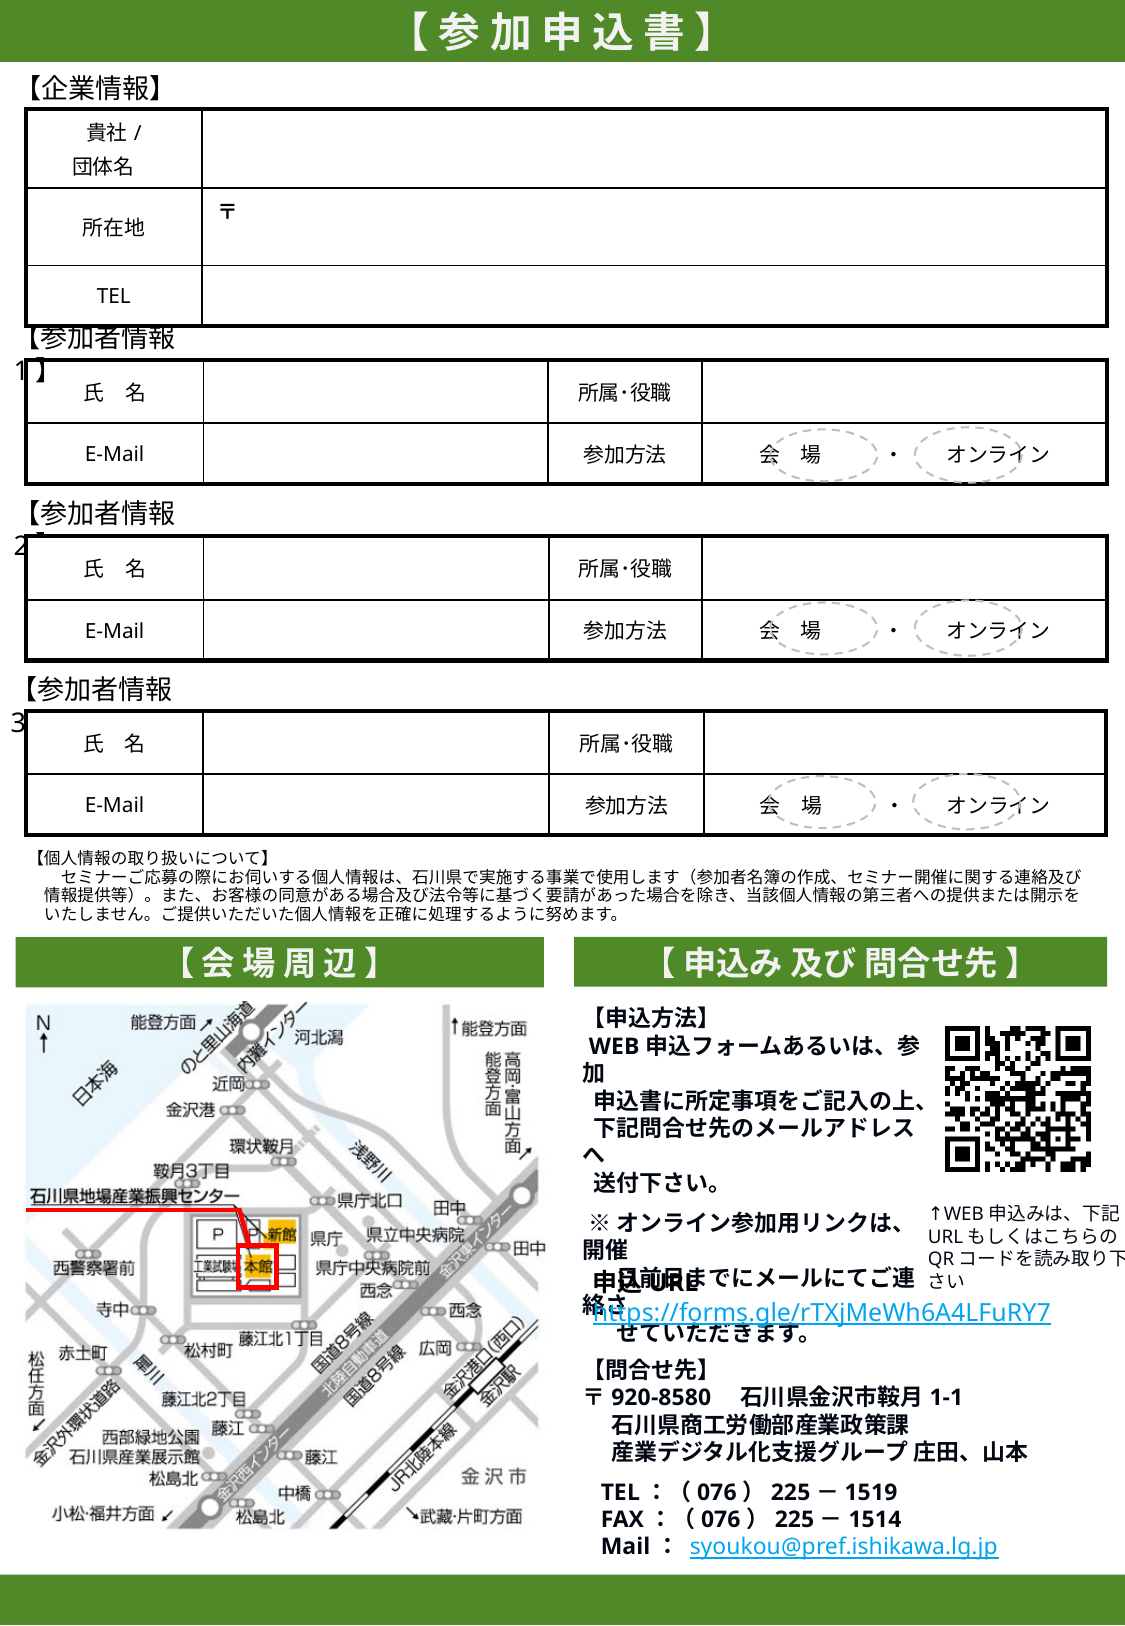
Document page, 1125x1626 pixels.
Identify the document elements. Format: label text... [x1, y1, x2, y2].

table_cell 参加方法 [549, 424, 701, 482]
table_cell 所在地 [28, 189, 201, 265]
table_header 所属･役職 [549, 362, 701, 422]
picture [927, 1008, 1108, 1189]
table_cell [204, 424, 547, 482]
text_box 申込URL https://forms.gle/rTXjMeWh6A4LFuRY7 [578, 1258, 1125, 1334]
text_box [0, 1573, 1125, 1625]
text_box 【問合せ先】 〒920-8580 石川県金沢市鞍月1-1 石川県商工労働部産業政策課 産業デジタル化支援グループ 庄田、山本 TEL：（076）225－1519 FAX：（076）225－1514 Mail： syoukou@pref.ishikawa.lg.jp [568, 1347, 1117, 1567]
table_header 氏 名 [28, 713, 202, 773]
table_header 所属･役職 [550, 538, 701, 599]
table_cell E-Mail [28, 424, 203, 482]
table_cell TEL [28, 266, 201, 313]
text_box 【申込方法】 WEB申込フォームあるいは、参加 申込書に所定事項をご記入の上、 下記問合せ先のメールアドレスへ 送付下さい。 ※オンライン参加用リンクは、開催 日前日までにメールにてご連絡さ せていただきます。 [568, 996, 937, 1347]
text_box 【参加者情報1】 [0, 313, 245, 393]
text_box [769, 601, 878, 656]
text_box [238, 1208, 250, 1246]
table_header [204, 713, 548, 773]
table_header 氏 名 [28, 538, 203, 599]
text_box [912, 773, 1022, 831]
table_header [203, 111, 1105, 187]
table_cell 参加方法 [550, 601, 701, 658]
table_cell 会 場 ・ オンライン [705, 775, 1104, 833]
table_header [204, 362, 547, 422]
table_cell [204, 601, 548, 658]
table_cell [203, 266, 1105, 324]
table_cell [204, 775, 548, 833]
table_cell 〒 [203, 189, 1105, 265]
text_box 【参加者情報2】 [0, 488, 245, 569]
table_header 所属･役職 [550, 713, 703, 773]
text_box 【 会 場 周 辺 】 [15, 937, 544, 988]
text_box [913, 599, 1023, 657]
table_header 氏 名 [28, 393, 203, 422]
text_box 【企業情報】 [0, 64, 201, 112]
table_header 貴社/ 団体名 [28, 112, 201, 187]
text_box 【参加者情報3】 [0, 665, 242, 745]
table_header [705, 713, 1104, 773]
table_cell 参加方法 [550, 775, 703, 833]
text_box 【個人情報の取り扱いについて】 セミナーご応募の際にお伺いする個人情報は、石川県で実施する事業で使用します（参加者名簿の作成、セミナー開催に関する連絡及び 情報提供等）。また、お客様の同意がある場合及び法令等に基づく要請があった場合を除き、当該個人情報の第三者への提供または開示を いたしません。ご提供いただいた個人情報を正確に処理するように努めます。 [12, 841, 1112, 932]
table_header [204, 538, 548, 599]
table_cell E-Mail [28, 775, 202, 833]
table_cell E-Mail [28, 601, 203, 658]
table_cell 会 場 ・ オンライン [703, 601, 1105, 658]
table_header [703, 362, 1105, 422]
table_header [703, 538, 1105, 599]
text_box [769, 428, 878, 483]
text_box ↑WEB申込みは、下記URLもしくはこちらのQRコードを読み取り下さい [913, 1194, 1125, 1300]
picture [17, 1001, 547, 1532]
table_cell 会 場 ・ オンライン [703, 424, 1105, 482]
text_box [767, 775, 877, 830]
text_box 【 参 加 申 込 書 】 [0, 0, 1125, 62]
text_box [913, 426, 1023, 484]
text_box 【 申込み 及び 問合せ先 】 [574, 936, 1108, 987]
